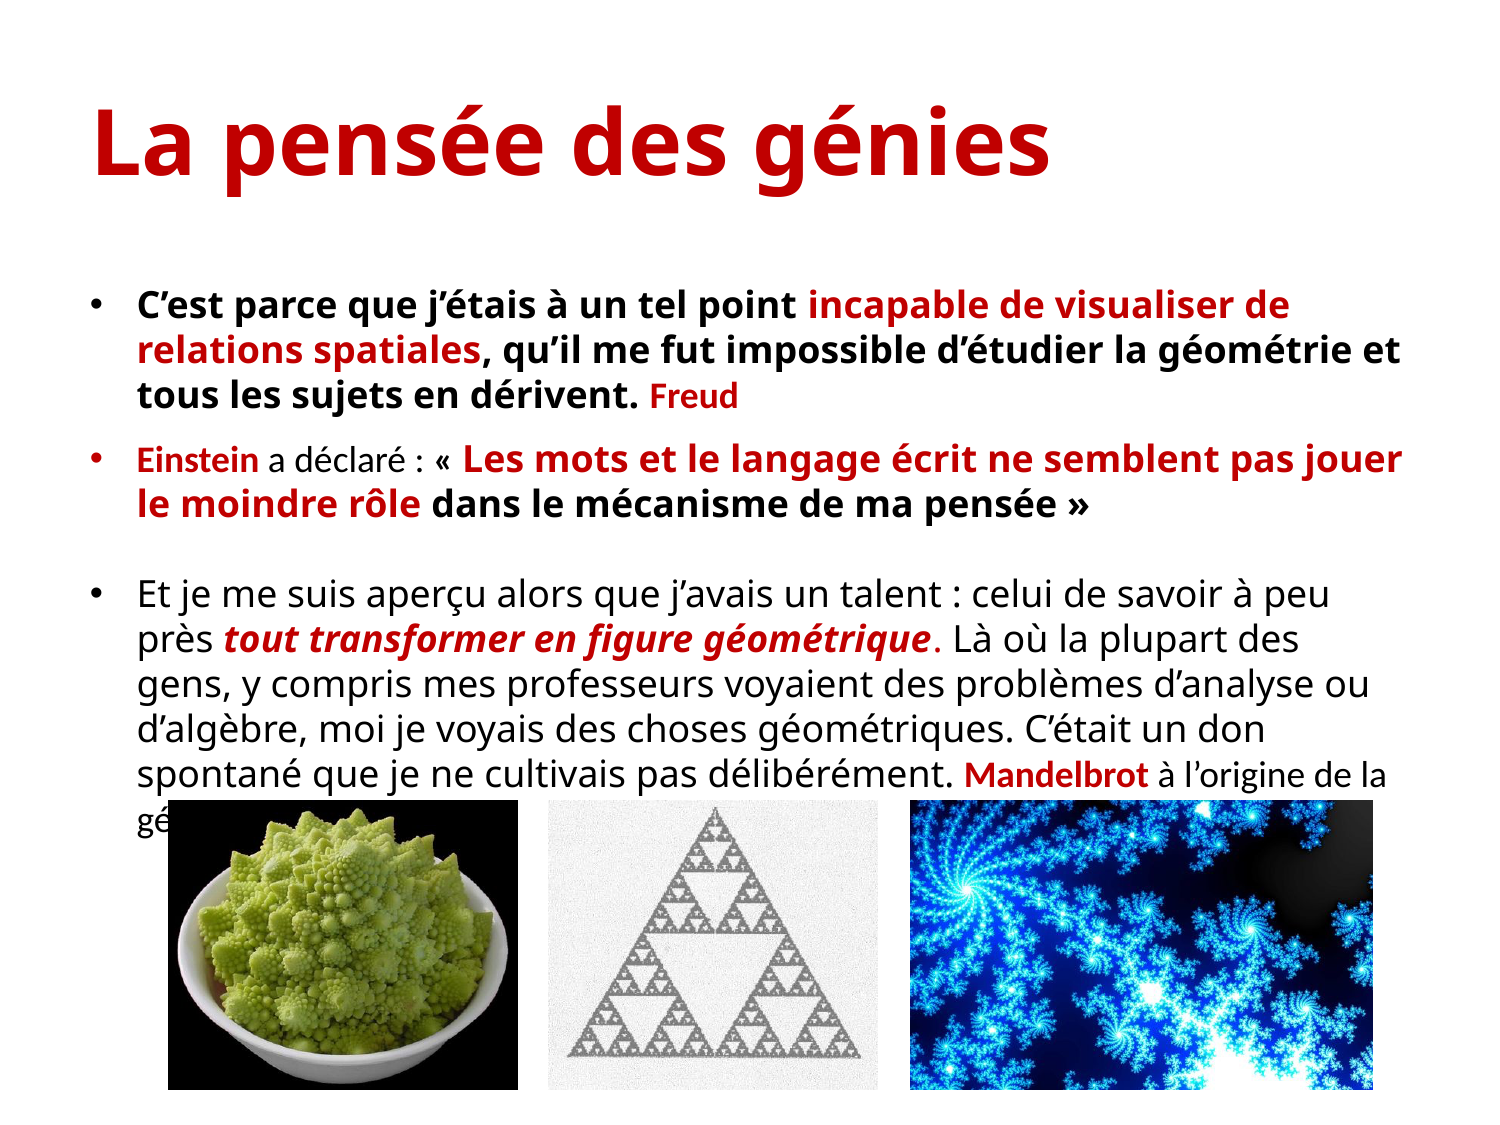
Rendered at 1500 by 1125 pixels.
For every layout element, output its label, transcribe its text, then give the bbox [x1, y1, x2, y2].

picture [167, 800, 518, 1090]
picture [1239, 800, 1249, 812]
text_box Et je me suis aperçu alors que j’avais un talent : celui de savoir à peu près tout transformer en figure géométrique. Là où la plupart des gens, y compris mes professeurs voyaient des problèmes d’analyse ou d’algèbre, moi je voyais des choses géométriques. C’était un don spontané que je ne cultivais pas délibérément. Mandelbrot à l’origine de la géométrie fractale [75, 563, 1405, 848]
picture [910, 800, 1373, 1090]
picture [1093, 1084, 1106, 1090]
picture [548, 800, 879, 1090]
text_box C’est parce que j’étais à un tel point incapable de visualiser de relations spatiales, qu’il me fut impossible d’étudier la géométrie et tous les sujets en dérivent. Freud [74, 273, 1425, 469]
picture [1247, 806, 1257, 821]
text_box Einstein a déclaré : « Les mots et le langage écrit ne semblent pas jouer le moindre rôle dans le mécanisme de ma pensée » [74, 469, 1425, 533]
title La pensée des génies [75, 45, 1425, 233]
